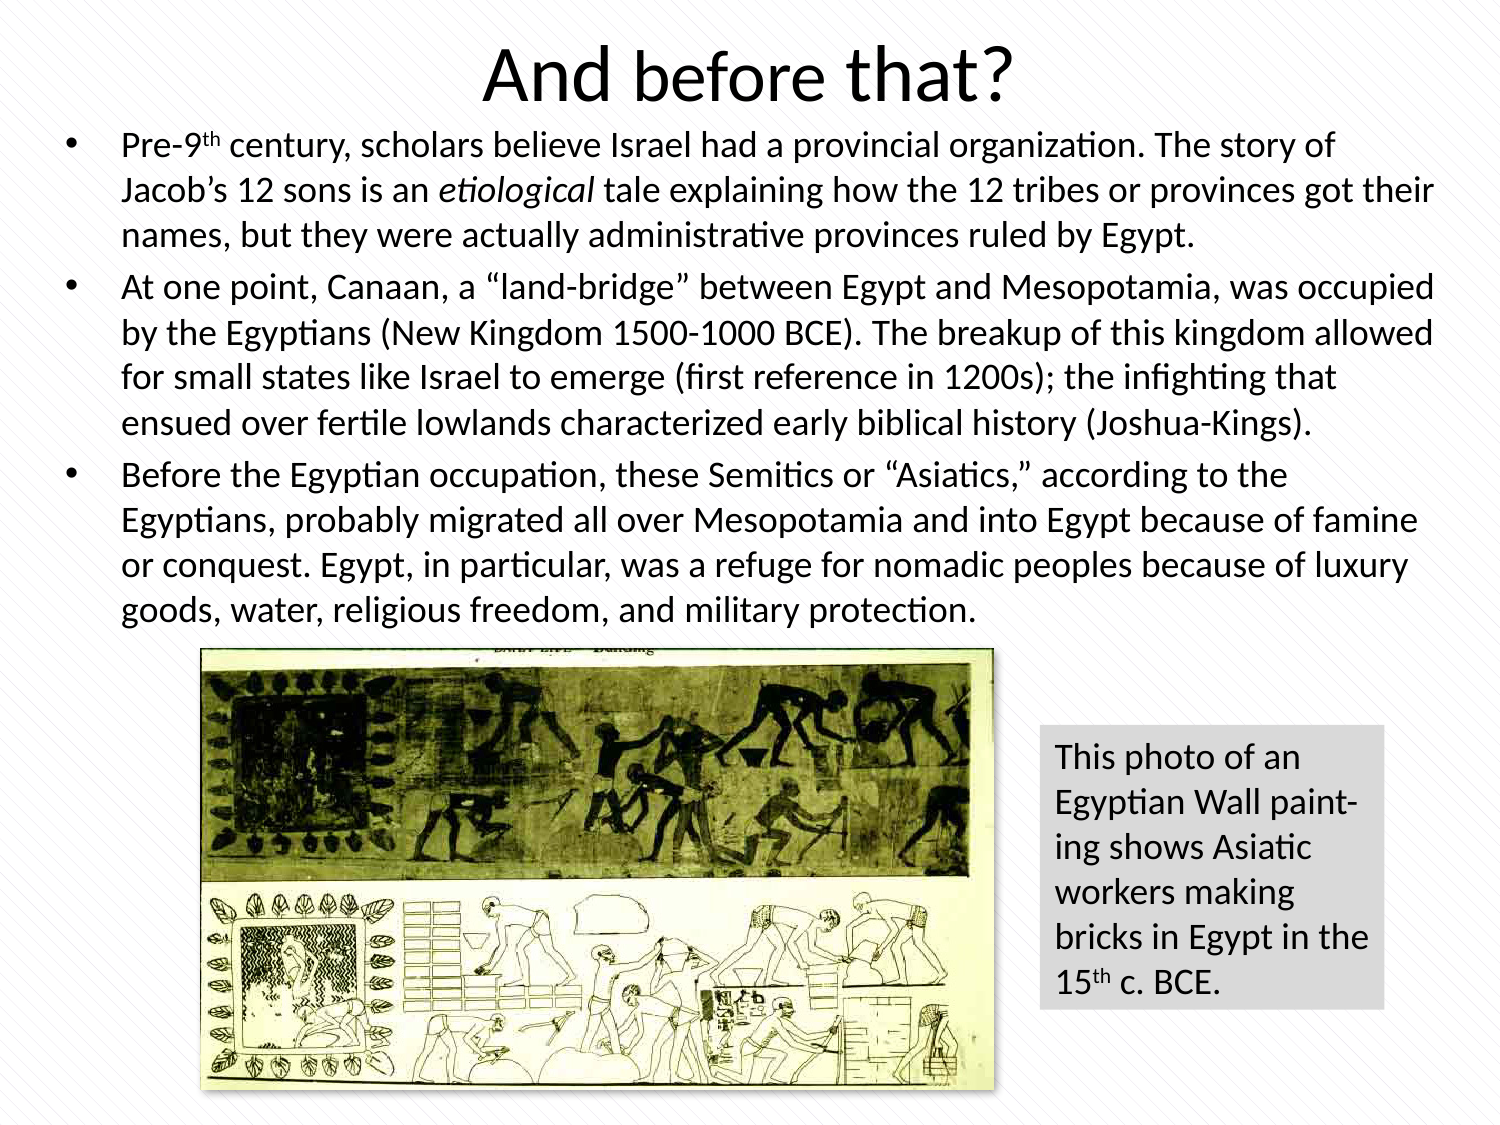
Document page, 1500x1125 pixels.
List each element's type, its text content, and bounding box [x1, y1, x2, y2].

picture [199, 648, 994, 1090]
list Pre-9th century, scholars believe Israel had a provincial organization. The story of Jacob’s 12 sons is an etiological tale explaining how the 12 tribes or provinces got their names, but they were actually administrative provinces ruled by Egypt. At one point, Canaan, a “land-bridge” between Egypt and Mesopotamia, was occupied by the Egyptians (New Kingdom 1500-1000 BCE). The breakup of this kingdom allowed for small states like Israel to emerge (first reference in 1200s); the infighting that ensued over fertile lowlands characterized early biblical history (Joshua-Kings). Before the Egyptian occupation, these Semitics or “Asiatics,” according to the Egyptians, probably migrated all over Mesopotamia and into Egypt because of famine or conquest. Egypt, in particular, was a refuge for nomadic peoples because of luxury goods, water, religious freedom, and military protection. [50, 112, 1462, 641]
text_box This photo of an Egyptian Wall paint- ing shows Asiatic workers making bricks in Egypt in the 15th c. BCE. [1039, 724, 1385, 1010]
title And before that? [75, 12, 1425, 112]
